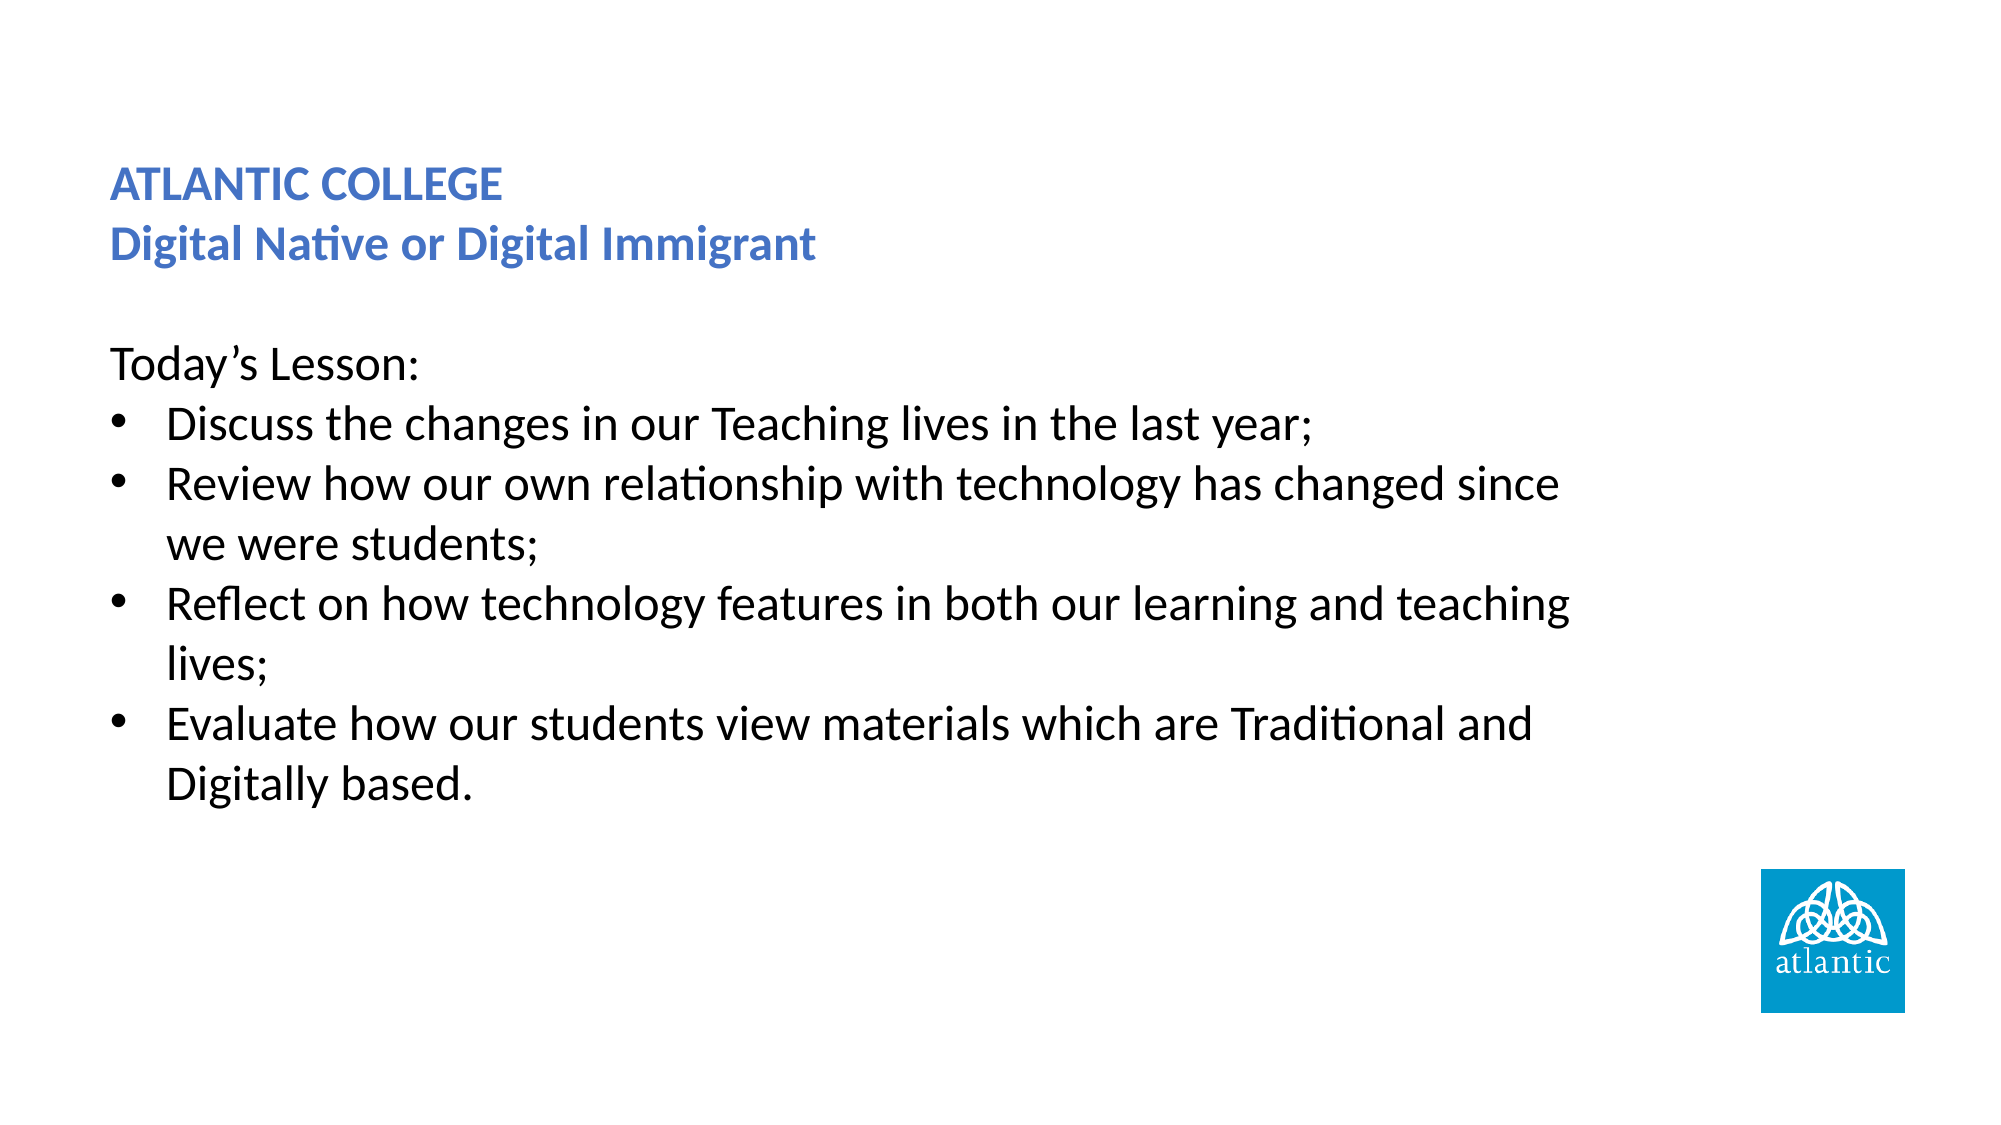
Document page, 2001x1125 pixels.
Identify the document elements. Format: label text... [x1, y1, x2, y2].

text_box ATLANTIC COLLEGE Digital Native or Digital Immigrant Today’s Lesson: Discuss the changes in our Teaching lives in the last year; Review how our own relationship with technology has changed since we were students; Reflect on how technology features in both our learning and teaching lives; Evaluate how our students view materials which are Traditional and Digitally based. [95, 143, 1614, 923]
picture [1780, 882, 1887, 945]
